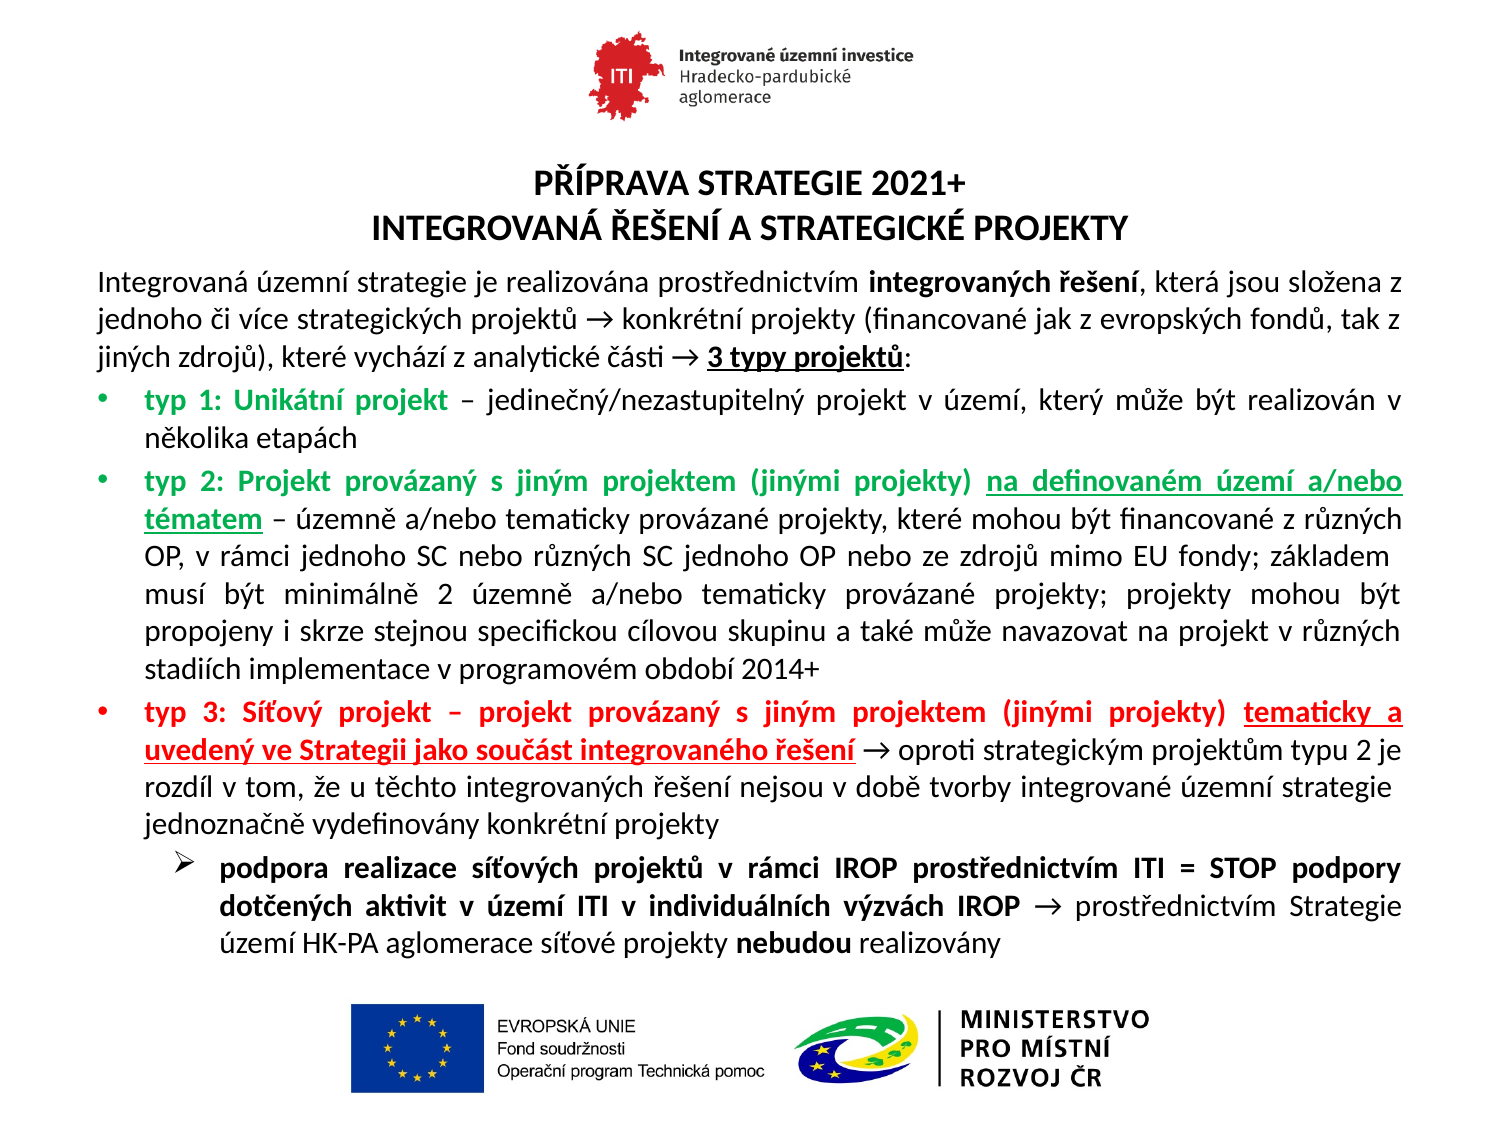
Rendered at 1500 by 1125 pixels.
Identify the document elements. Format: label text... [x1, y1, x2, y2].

picture [321, 998, 1179, 1104]
text_box Příprava Strategie 2021+ integrovaná řešení a strategické projekty Integrovaná územní strategie je realizována prostřednictvím integrovaných řešení, která jsou složena z jednoho či více strategických projektů → konkrétní projekty (financované jak z evropských fondů, tak z jiných zdrojů), které vychází z analytické části → 3 typy projektů: typ 1: Unikátní projekt – jedinečný/nezastupitelný projekt v území, který může být realizován v několika etapách typ 2: Projekt provázaný s jiným projektem (jinými projekty) na definovaném území a/nebo tématem – územně a/nebo tematicky provázané projekty, které mohou být financované z různých OP, v rámci jednoho SC nebo různých SC jednoho OP nebo ze zdrojů mimo EU fondy; základem musí být minimálně 2 územně a/nebo tematicky provázané projekty; projekty mohou být propojeny i skrze stejnou specifickou cílovou skupinu a také může navazovat na projekt v různých stadiích implementace v programovém období 2014+ typ 3: Síťový projekt – projekt provázaný s jiným projektem (jinými projekty) tematicky a uvedený ve Strategii jako součást integrovaného řešení → oproti strategickým projektům typu 2 je rozdíl v tom, že u těchto integrovaných řešení nejsou v době tvorby integrované územní strategie jednoznačně vydefinovány konkrétní projekty podpora realizace síťových projektů v rámci IROP prostřednictvím ITI = STOP podpory dotčených aktivit v území ITI v individuálních výzvách IROP → prostřednictvím Strategie území HK-PA aglomerace síťové projekty nebudou realizovány [82, 151, 1418, 968]
picture [539, 23, 961, 130]
